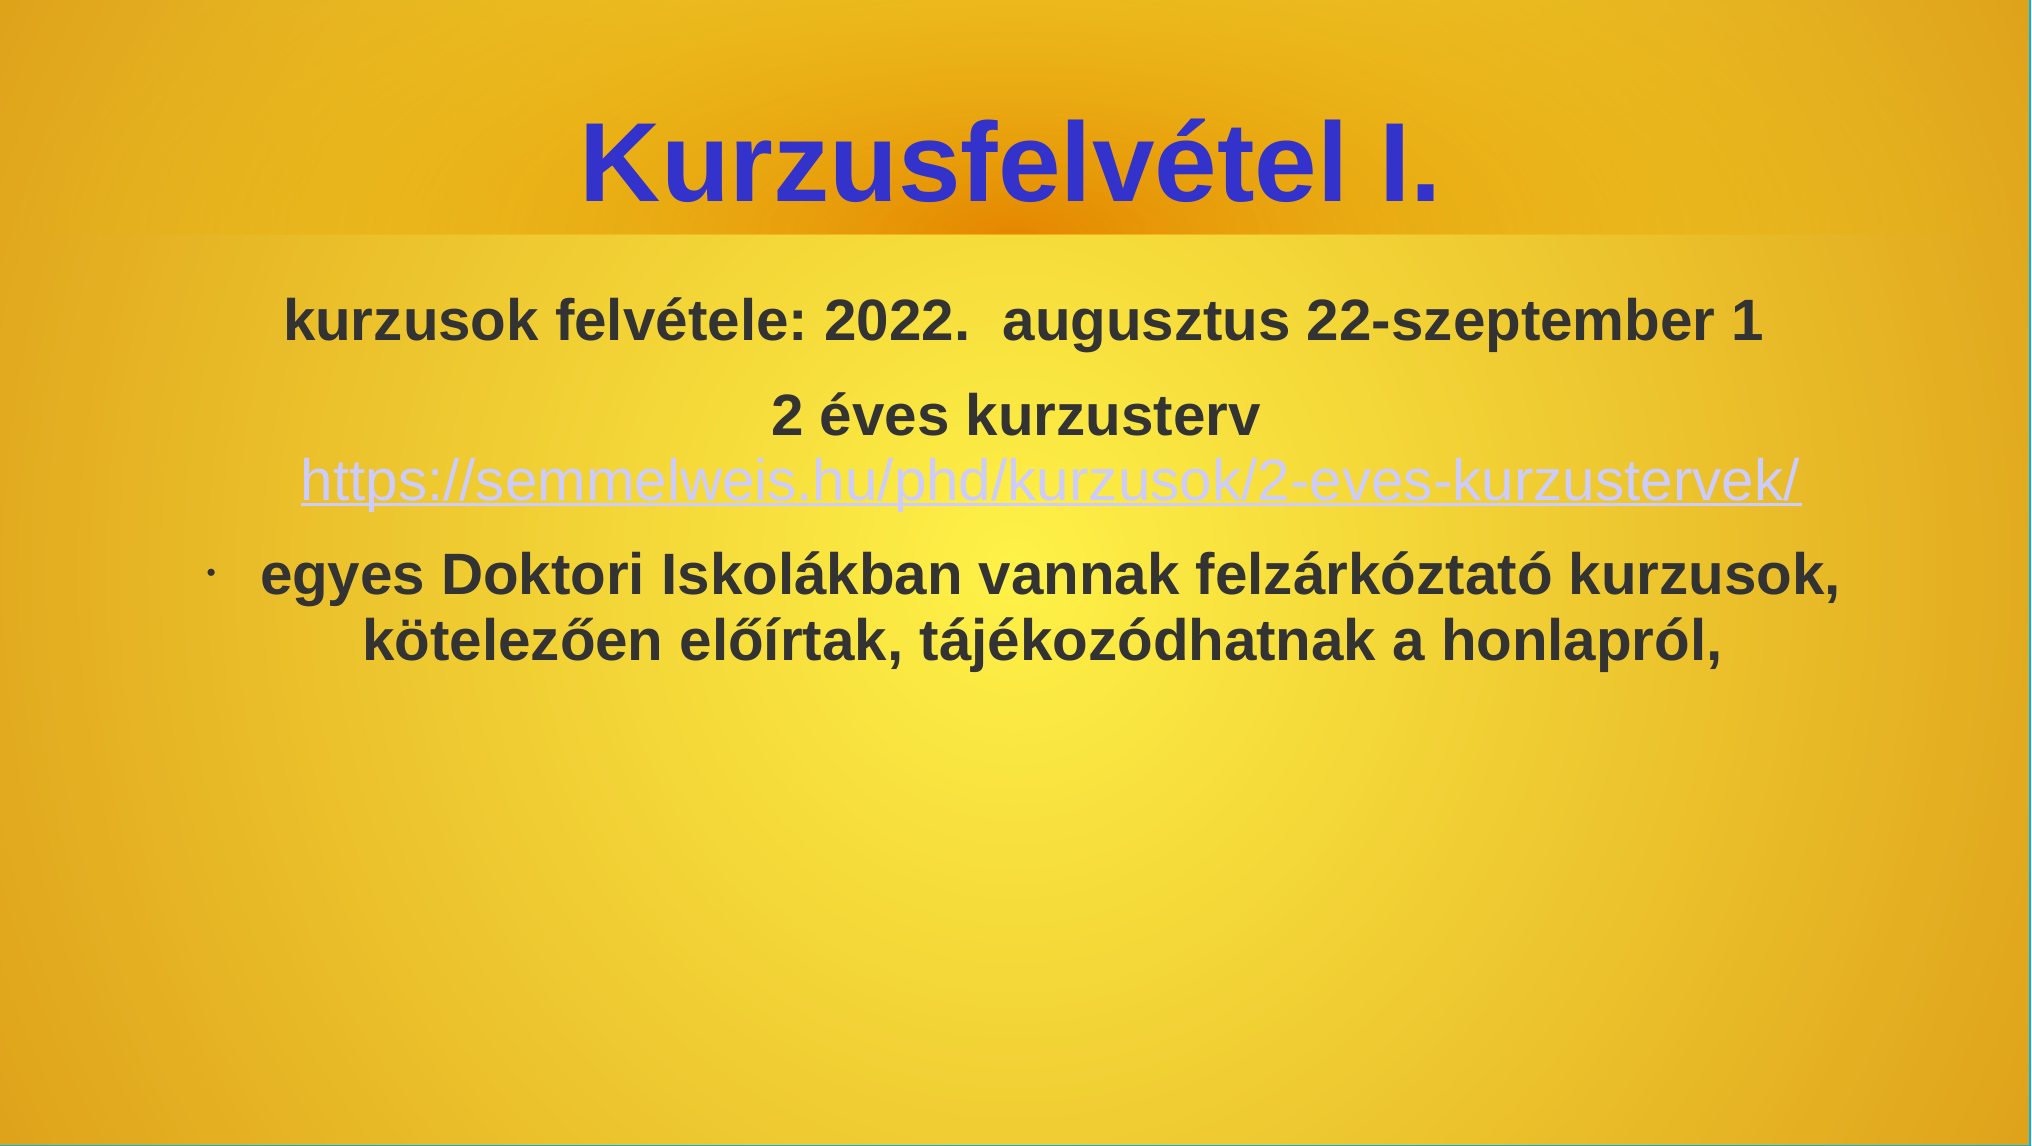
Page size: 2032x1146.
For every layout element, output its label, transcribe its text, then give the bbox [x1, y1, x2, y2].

title Kurzusfelvétel I. [96, 64, 1926, 257]
list kurzusok felvétele: 2022. augusztus 22-szeptember 1 2 éves kurzusterv https://semmelweis.hu/phd/kurzusok/2-eves-kurzustervek/ egyes Doktori Iskolákban vannak felzárkóztató kurzusok, kötelezően előírtak, tájékozódhatnak a honlapról, [165, 283, 1867, 1117]
